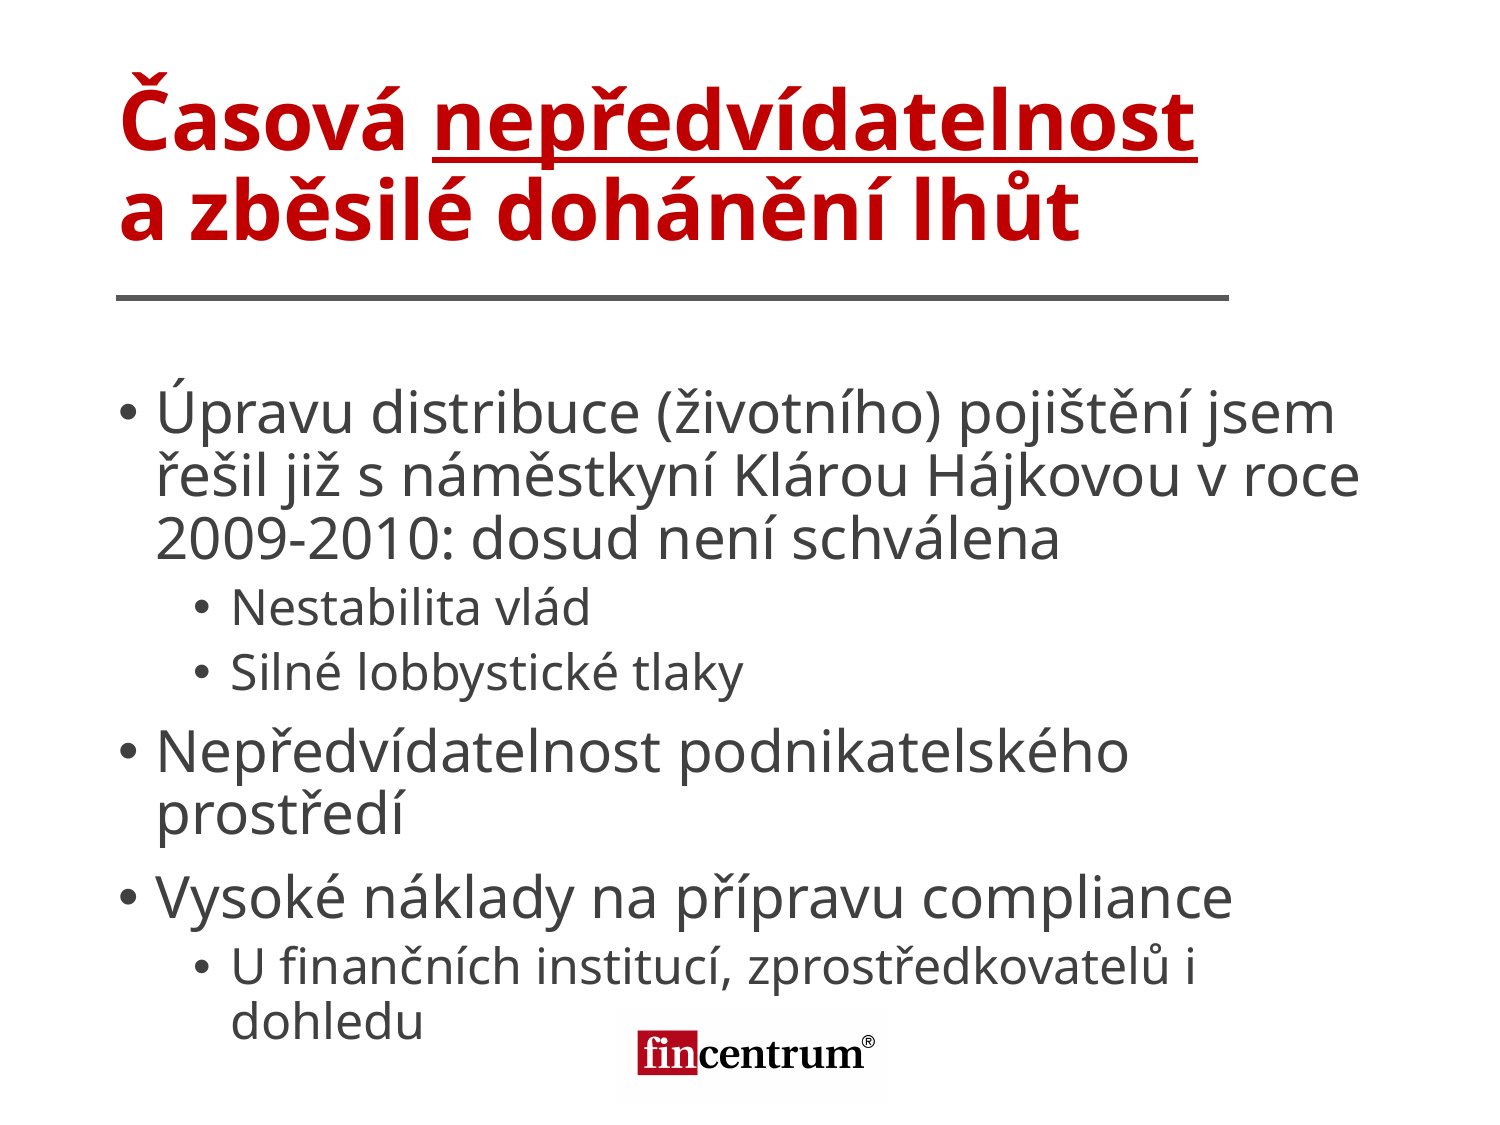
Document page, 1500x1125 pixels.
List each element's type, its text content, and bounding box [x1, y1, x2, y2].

picture [617, 1006, 888, 1103]
list Úpravu distribuce (životního) pojištění jsem řešil již s náměstkyní Klárou Hájkovou v roce 2009-2010: dosud není schválena Nestabilita vlád Silné lobbystické tlaky Nepředvídatelnost podnikatelského prostředí Vysoké náklady na přípravu compliance U finančních institucí, zprostředkovatelů i dohledu [103, 375, 1397, 1090]
title Časová nepředvídatelnost a zběsilé dohánění lhůt [103, 59, 1397, 278]
